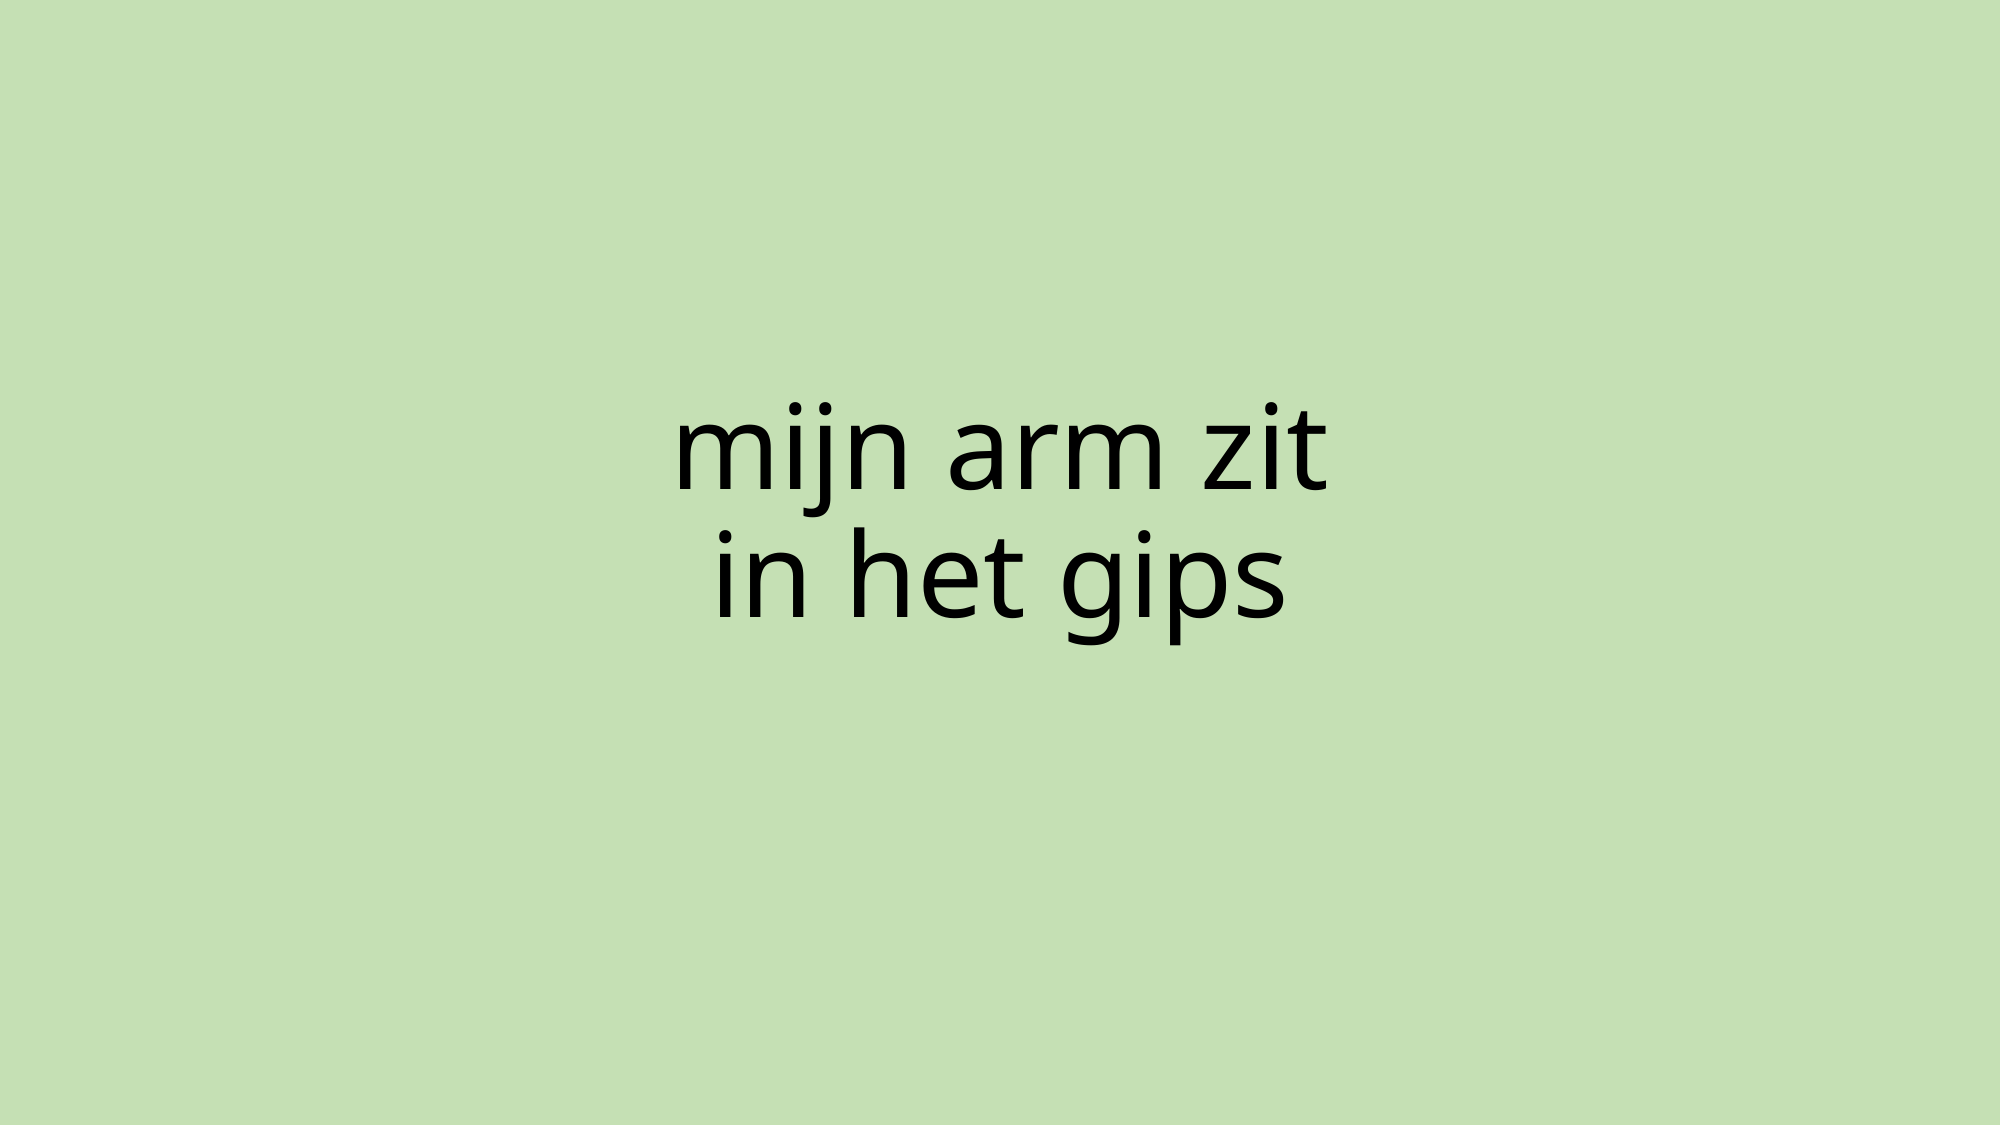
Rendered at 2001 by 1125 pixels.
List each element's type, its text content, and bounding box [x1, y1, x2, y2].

title mijn arm zit in het gips [100, 378, 1900, 651]
